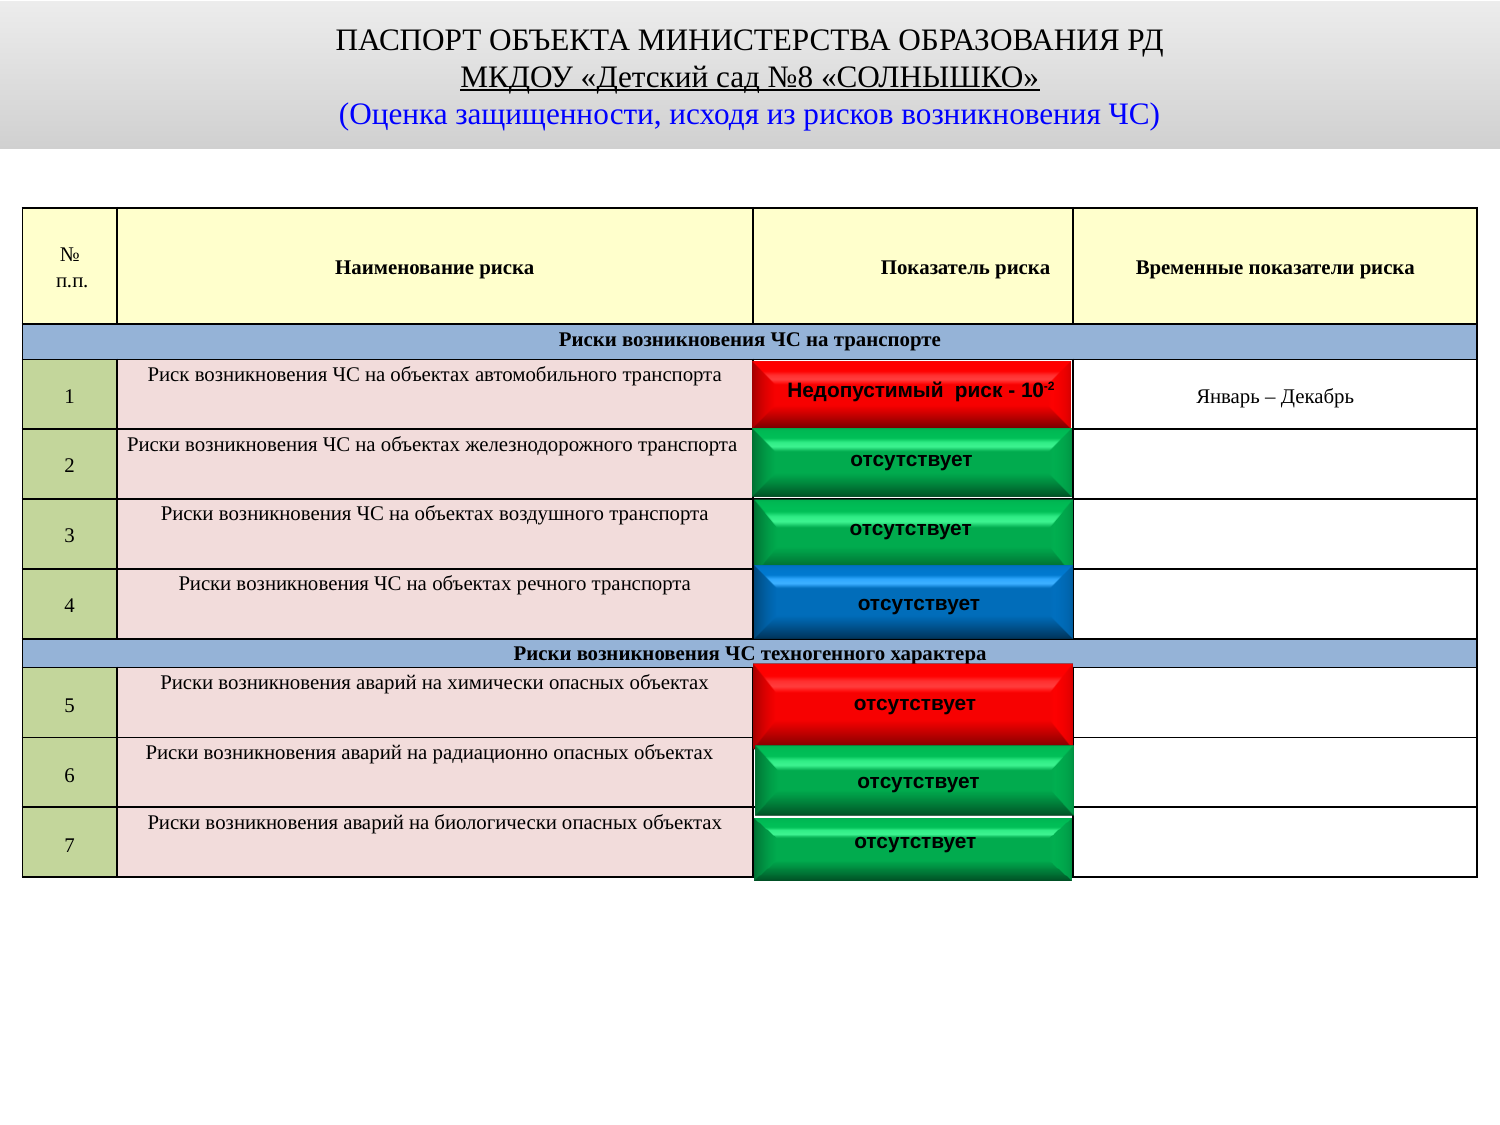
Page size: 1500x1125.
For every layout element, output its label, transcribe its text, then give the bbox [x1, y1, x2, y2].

table_cell Риски возникновения ЧС на объектах железнодорожного транспорта [118, 430, 744, 498]
table_cell 1 [23, 360, 116, 428]
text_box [750, 661, 1076, 744]
table_cell Риски возникновения аварий на химически опасных объектах [118, 668, 745, 737]
table_cell 6 [23, 738, 116, 806]
table_cell [1079, 738, 1476, 806]
table_header № п.п. [23, 209, 116, 323]
table_cell Риски возникновения ЧС на объектах воздушного транспорта [118, 500, 746, 568]
table_cell [1079, 570, 1476, 638]
table_cell Январь – Декабрь [1077, 360, 1476, 428]
table_header Временные показатели риска [1074, 209, 1476, 323]
text_box ПАСПОРТ ОБЪЕКТА МИНИСТЕРСТВА ОБРАЗОВАНИЯ РД МКДОУ «Детский сад №8 «СОЛНЫШКО» (Оценка защищенности, исходя из рисков возникновения ЧС) [0, 1, 1500, 149]
table_cell 2 [23, 430, 116, 498]
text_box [751, 496, 1075, 563]
table_cell [1079, 500, 1476, 568]
table_cell 4 [23, 570, 116, 638]
table_cell Риски возникновения аварий на биологически опасных объектах [118, 808, 748, 876]
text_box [753, 743, 1076, 815]
table_cell [1079, 808, 1476, 876]
table_cell 5 [23, 668, 116, 737]
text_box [752, 563, 1076, 642]
table_cell Риски возникновения аварий на радиационно опасных объектах [118, 738, 748, 806]
table_cell [1078, 430, 1476, 498]
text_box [752, 815, 1076, 882]
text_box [750, 358, 1073, 426]
table_cell Риски возникновения ЧС на объектах речного транспорта [118, 570, 747, 638]
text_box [749, 426, 1074, 497]
table_header Наименование риска [118, 209, 752, 323]
table_cell Риск возникновения ЧС на объектах автомобильного транспорта [118, 360, 747, 428]
table_cell Риски возникновения ЧС техногенного характера [23, 640, 1476, 667]
table_cell [1079, 668, 1476, 737]
table_cell Риски возникновения ЧС на транспорте [23, 325, 1476, 359]
table_cell 3 [23, 500, 116, 568]
table_header Показатель риска [754, 209, 1072, 323]
table_cell 7 [23, 808, 116, 876]
